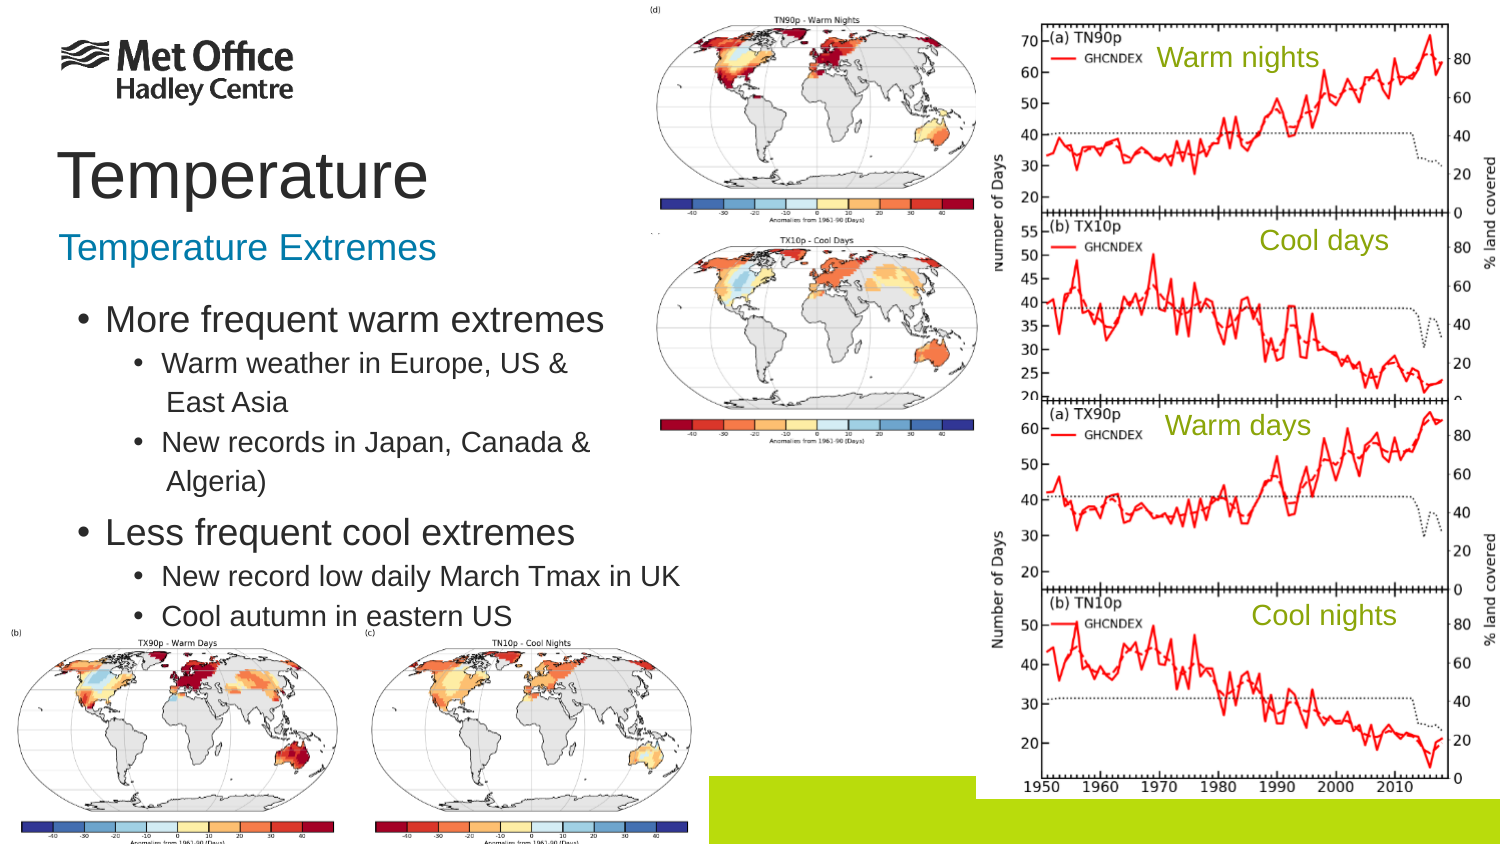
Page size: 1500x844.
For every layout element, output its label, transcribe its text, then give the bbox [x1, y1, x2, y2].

picture [639, 1, 1500, 799]
picture [31, 9, 324, 137]
text_box Temperature Extremes [43, 215, 453, 276]
text_box More frequent warm extremes Warm weather in Europe, US & East Asia New records in Japan, Canada & Algeria) Less frequent cool extremes New record low daily March Tmax in UK Cool autumn in eastern US [62, 292, 779, 795]
picture [0, 624, 355, 844]
title Temperature [41, 126, 639, 221]
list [355, 624, 709, 844]
